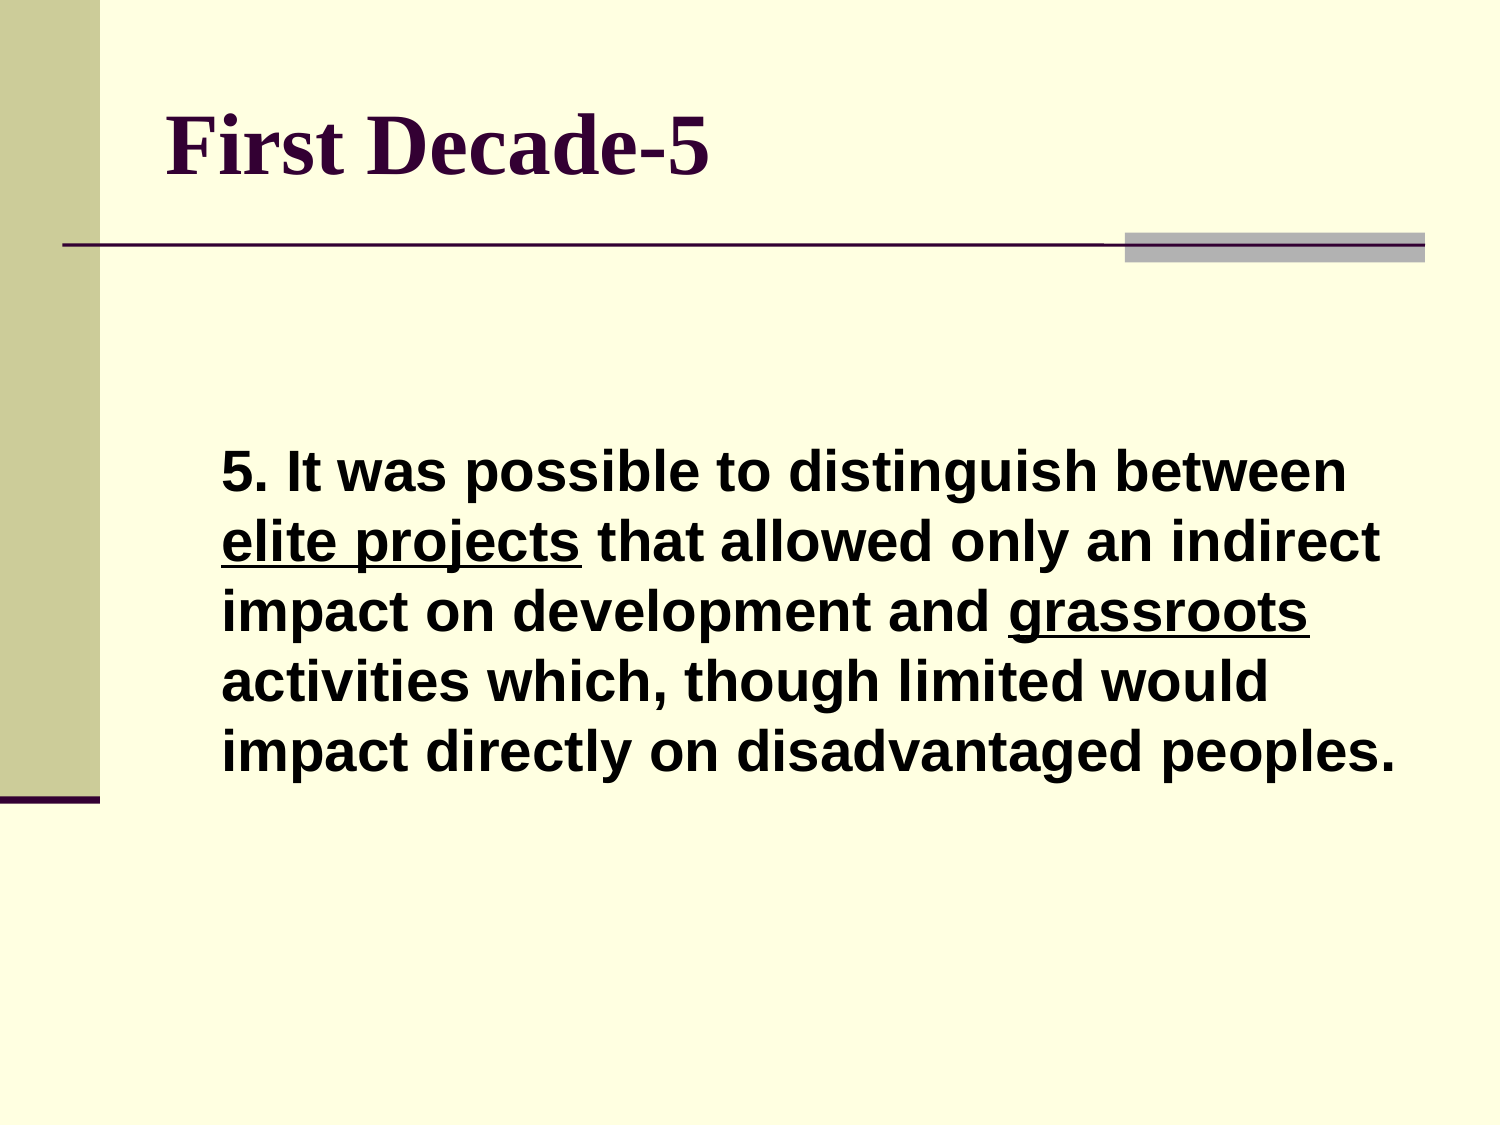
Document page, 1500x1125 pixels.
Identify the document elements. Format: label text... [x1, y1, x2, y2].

list 5. It was possible to distinguish between elite projects that allowed only an indirect impact on development and grassroots activities which, though limited would impact directly on disadvantaged peoples. [150, 262, 1425, 1006]
title First Decade-5 [150, 45, 1425, 234]
